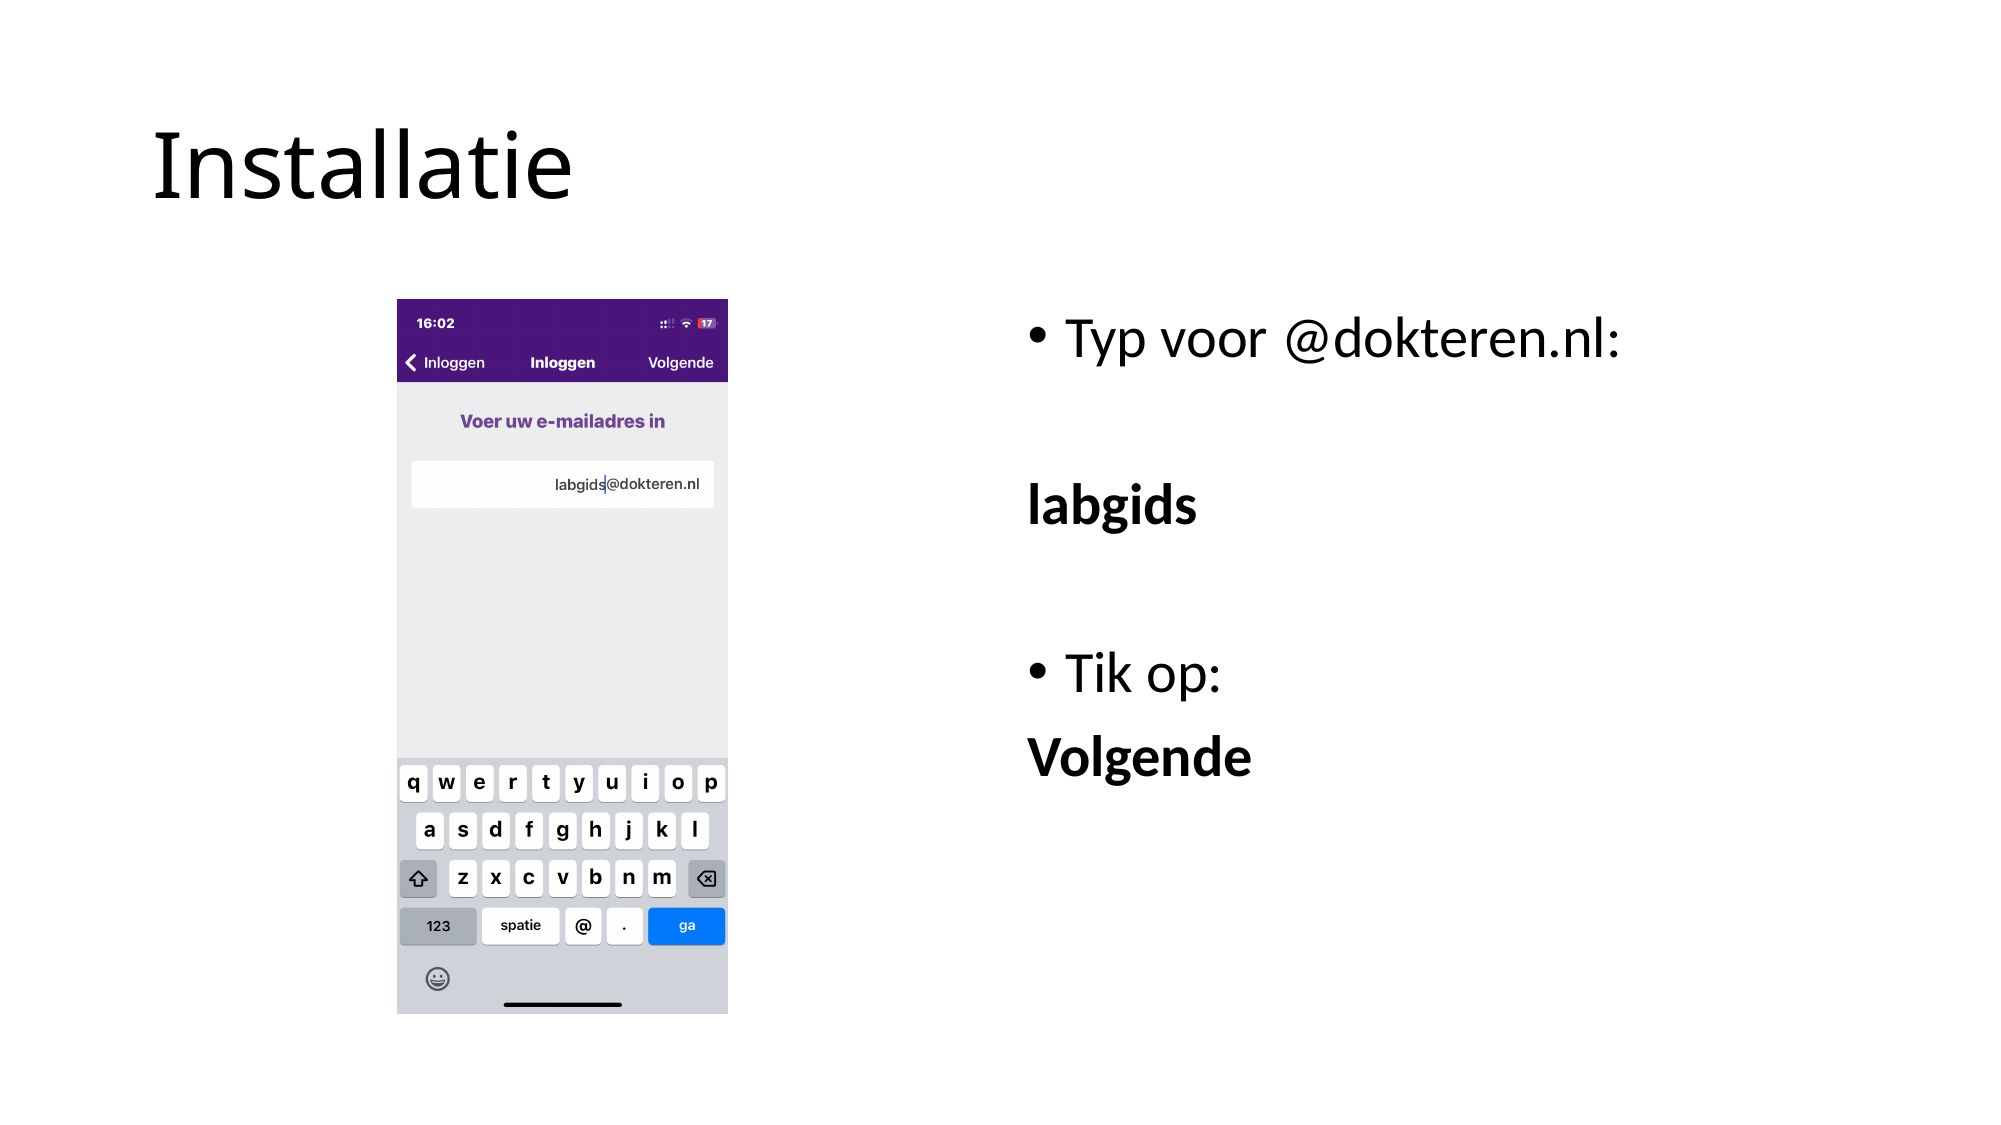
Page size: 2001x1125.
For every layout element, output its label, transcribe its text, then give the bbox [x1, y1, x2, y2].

title Installatie [137, 59, 1863, 278]
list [397, 299, 728, 1014]
list Typ voor @dokteren.nl: labgids Tik op: Volgende [1012, 299, 1863, 1014]
